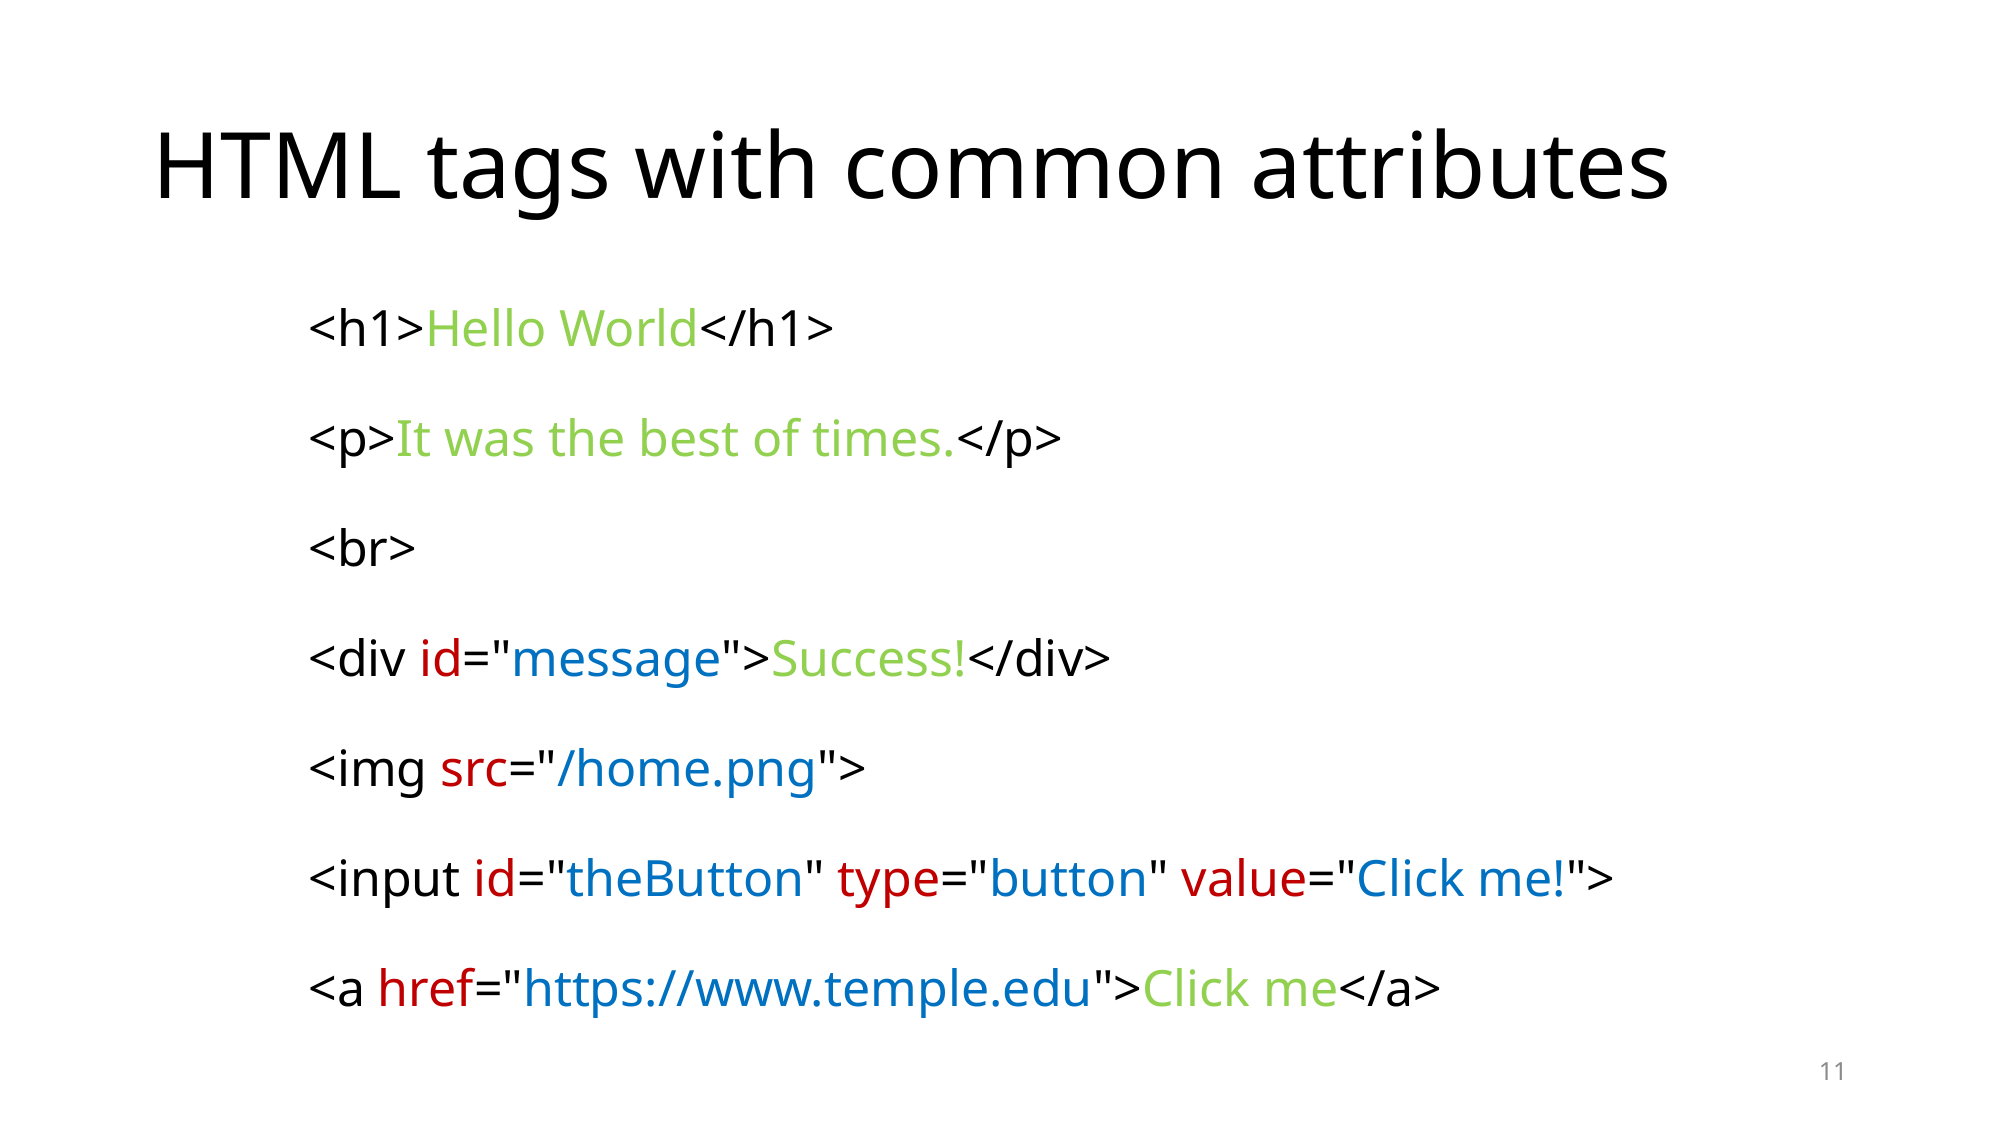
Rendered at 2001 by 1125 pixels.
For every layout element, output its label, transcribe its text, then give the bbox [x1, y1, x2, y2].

text_box <h1>Hello World</h1> <p>It was the best of times.</p> <br> <div id="message">Success!</div> <img src="/home.png"> <input id="theButton" type="button" value="Click me!"> <a href="https://www.temple.edu">Click me</a> [293, 288, 1707, 1024]
title HTML tags with common attributes [137, 59, 1863, 278]
slide_number 11 [1412, 1042, 1863, 1103]
